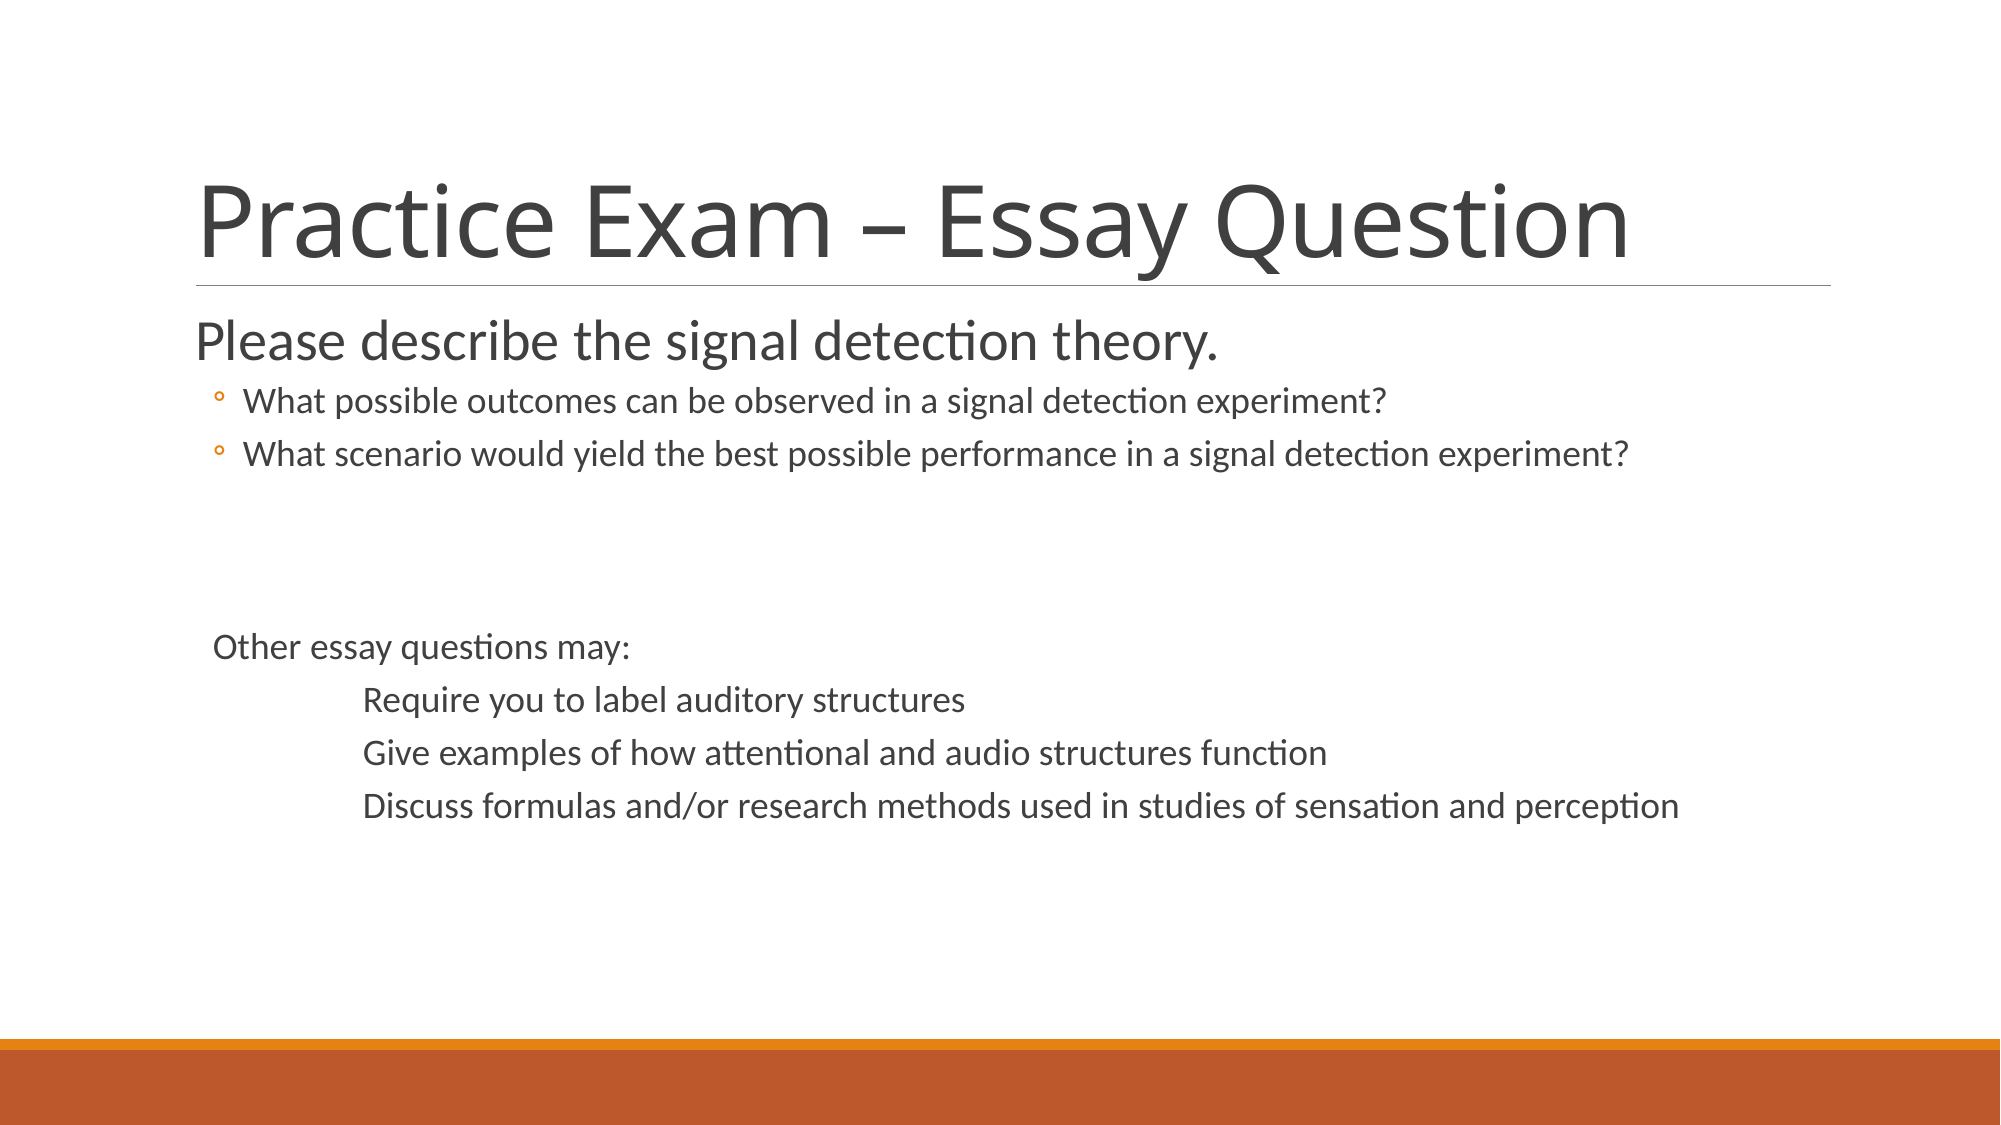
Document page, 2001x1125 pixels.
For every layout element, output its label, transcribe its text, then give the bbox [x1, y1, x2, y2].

title Practice Exam – Essay Question [180, 47, 1830, 285]
list Please describe the signal detection theory. What possible outcomes can be observed in a signal detection experiment? What scenario would yield the best possible performance in a signal detection experiment? Other essay questions may: Require you to label auditory structures Give examples of how attentional and audio structures function Discuss formulas and/or research methods used in studies of sensation and perception [180, 302, 1830, 963]
